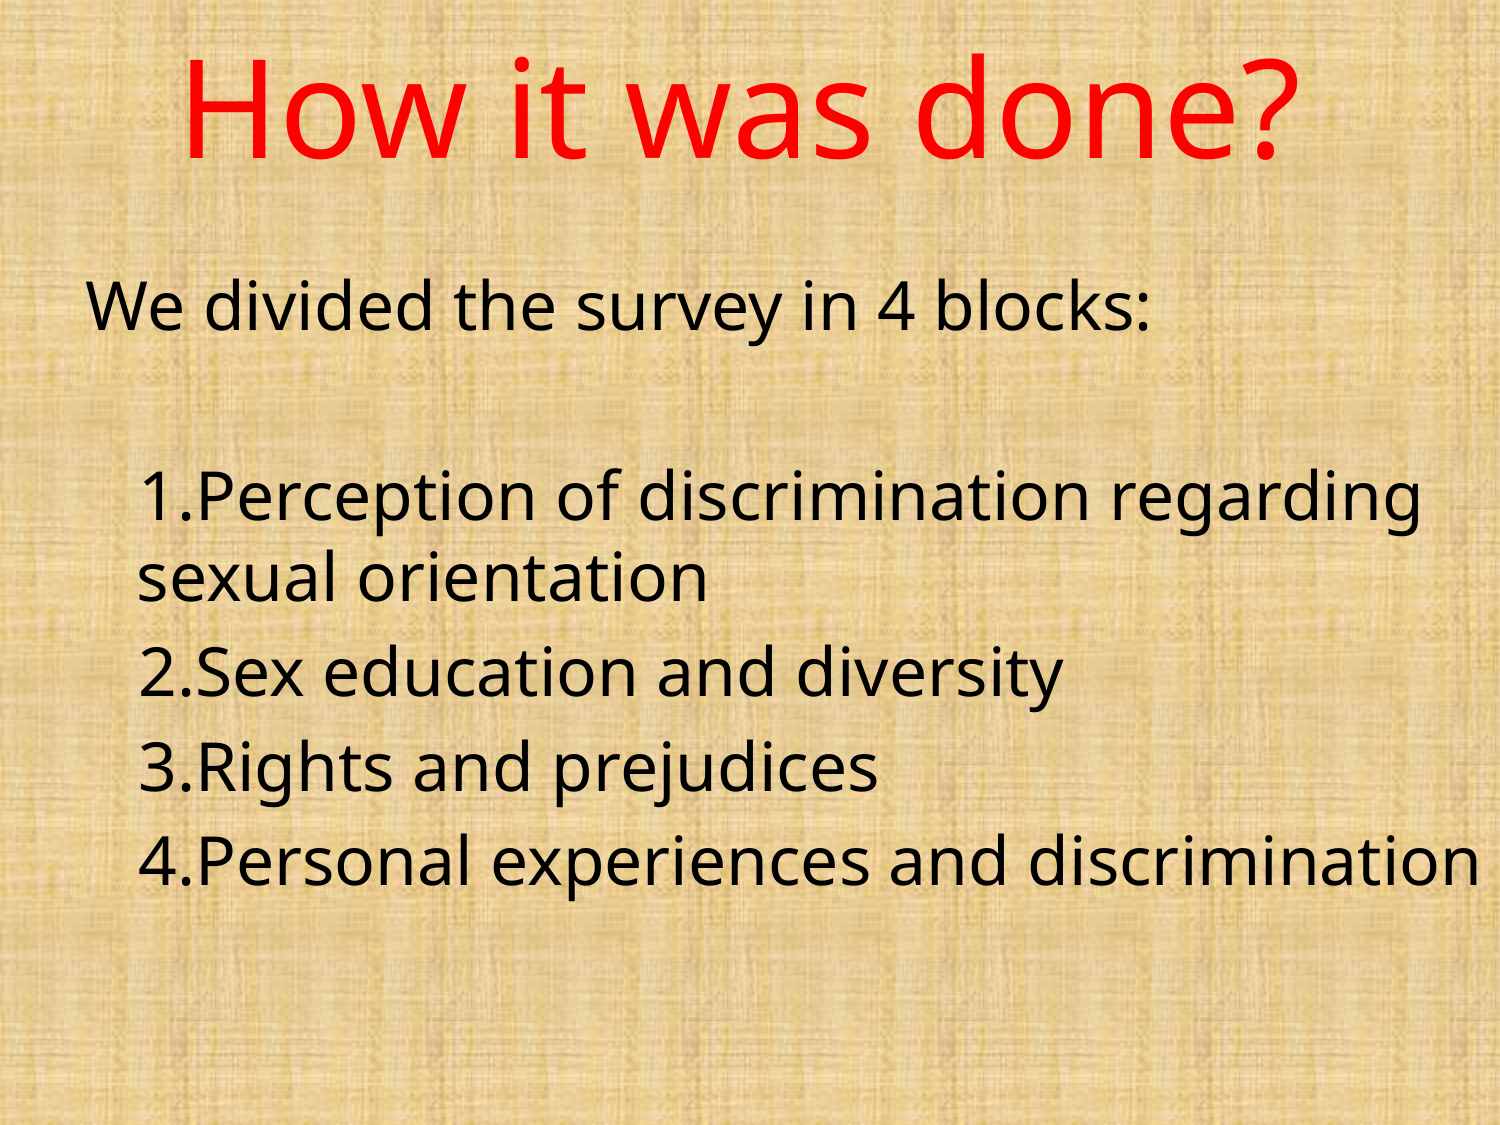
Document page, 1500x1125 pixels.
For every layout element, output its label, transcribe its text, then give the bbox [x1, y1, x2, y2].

list We divided the survey in 4 blocks: 1.Perception of discrimination regarding sexual orientation 2.Sex education and diversity 3.Rights and prejudices 4.Personal experiences and discrimination [70, 255, 1500, 1029]
title How it was done? [64, 0, 1416, 209]
picture [0, 0, 1500, 1125]
